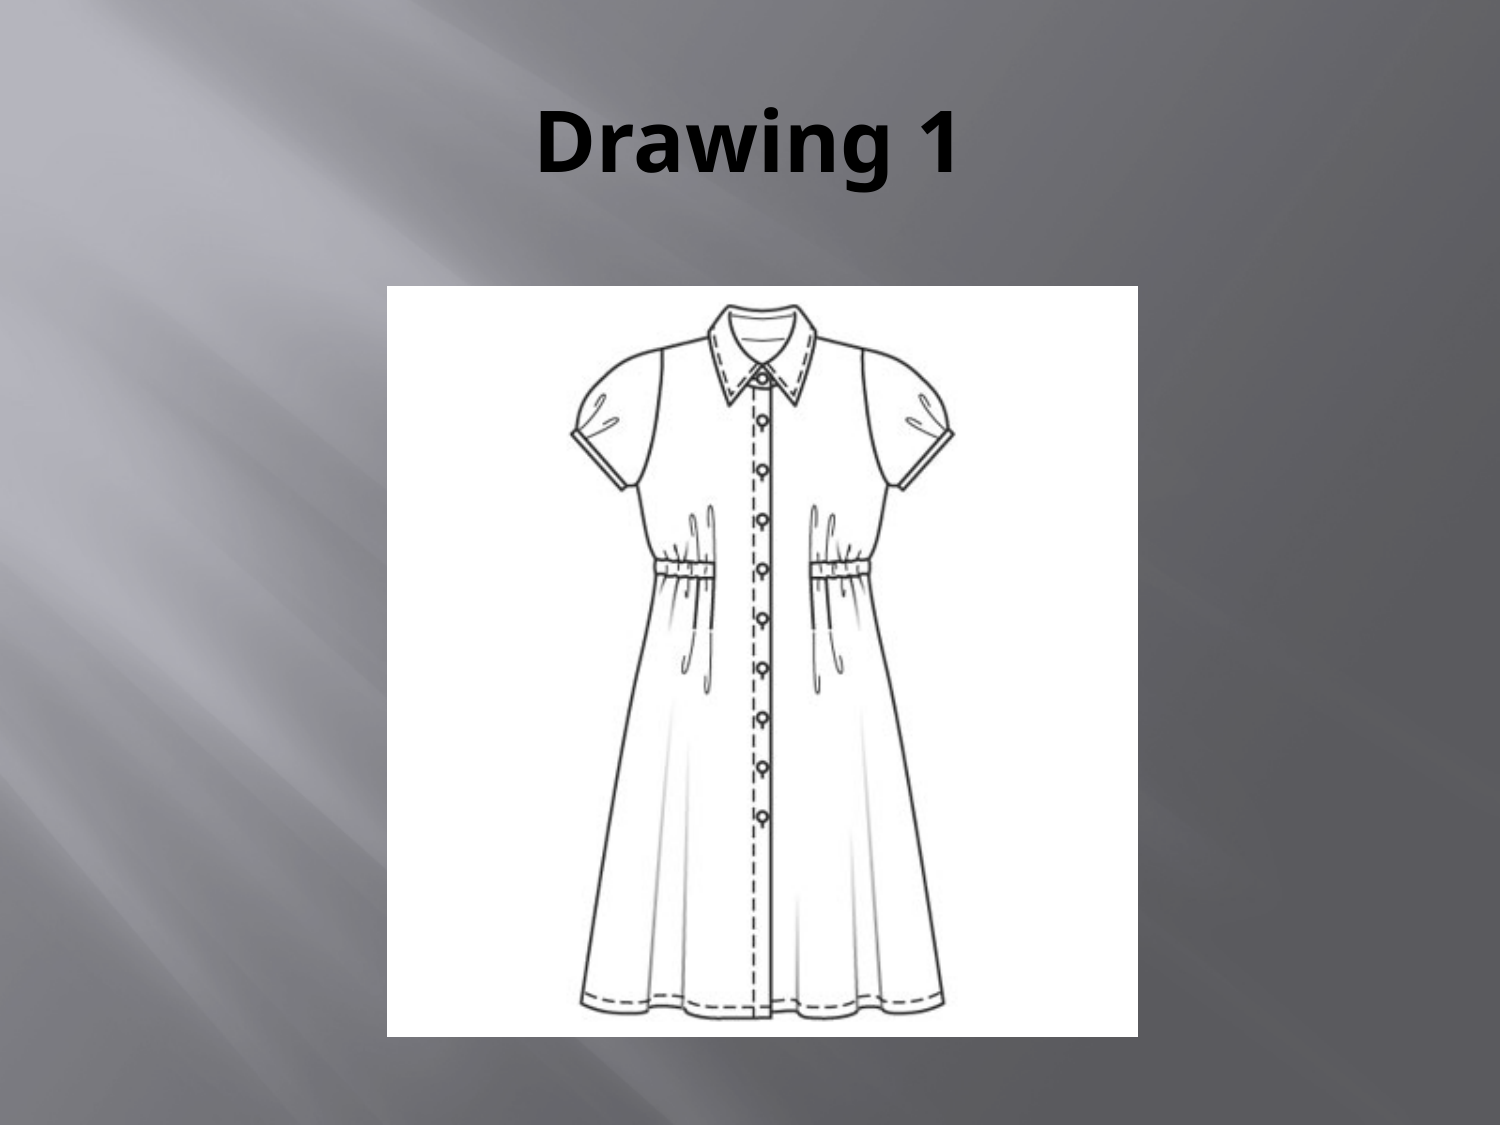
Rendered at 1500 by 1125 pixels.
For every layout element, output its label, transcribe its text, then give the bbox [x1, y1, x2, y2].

title Drawing 1 [75, 45, 1425, 233]
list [387, 285, 1138, 1037]
